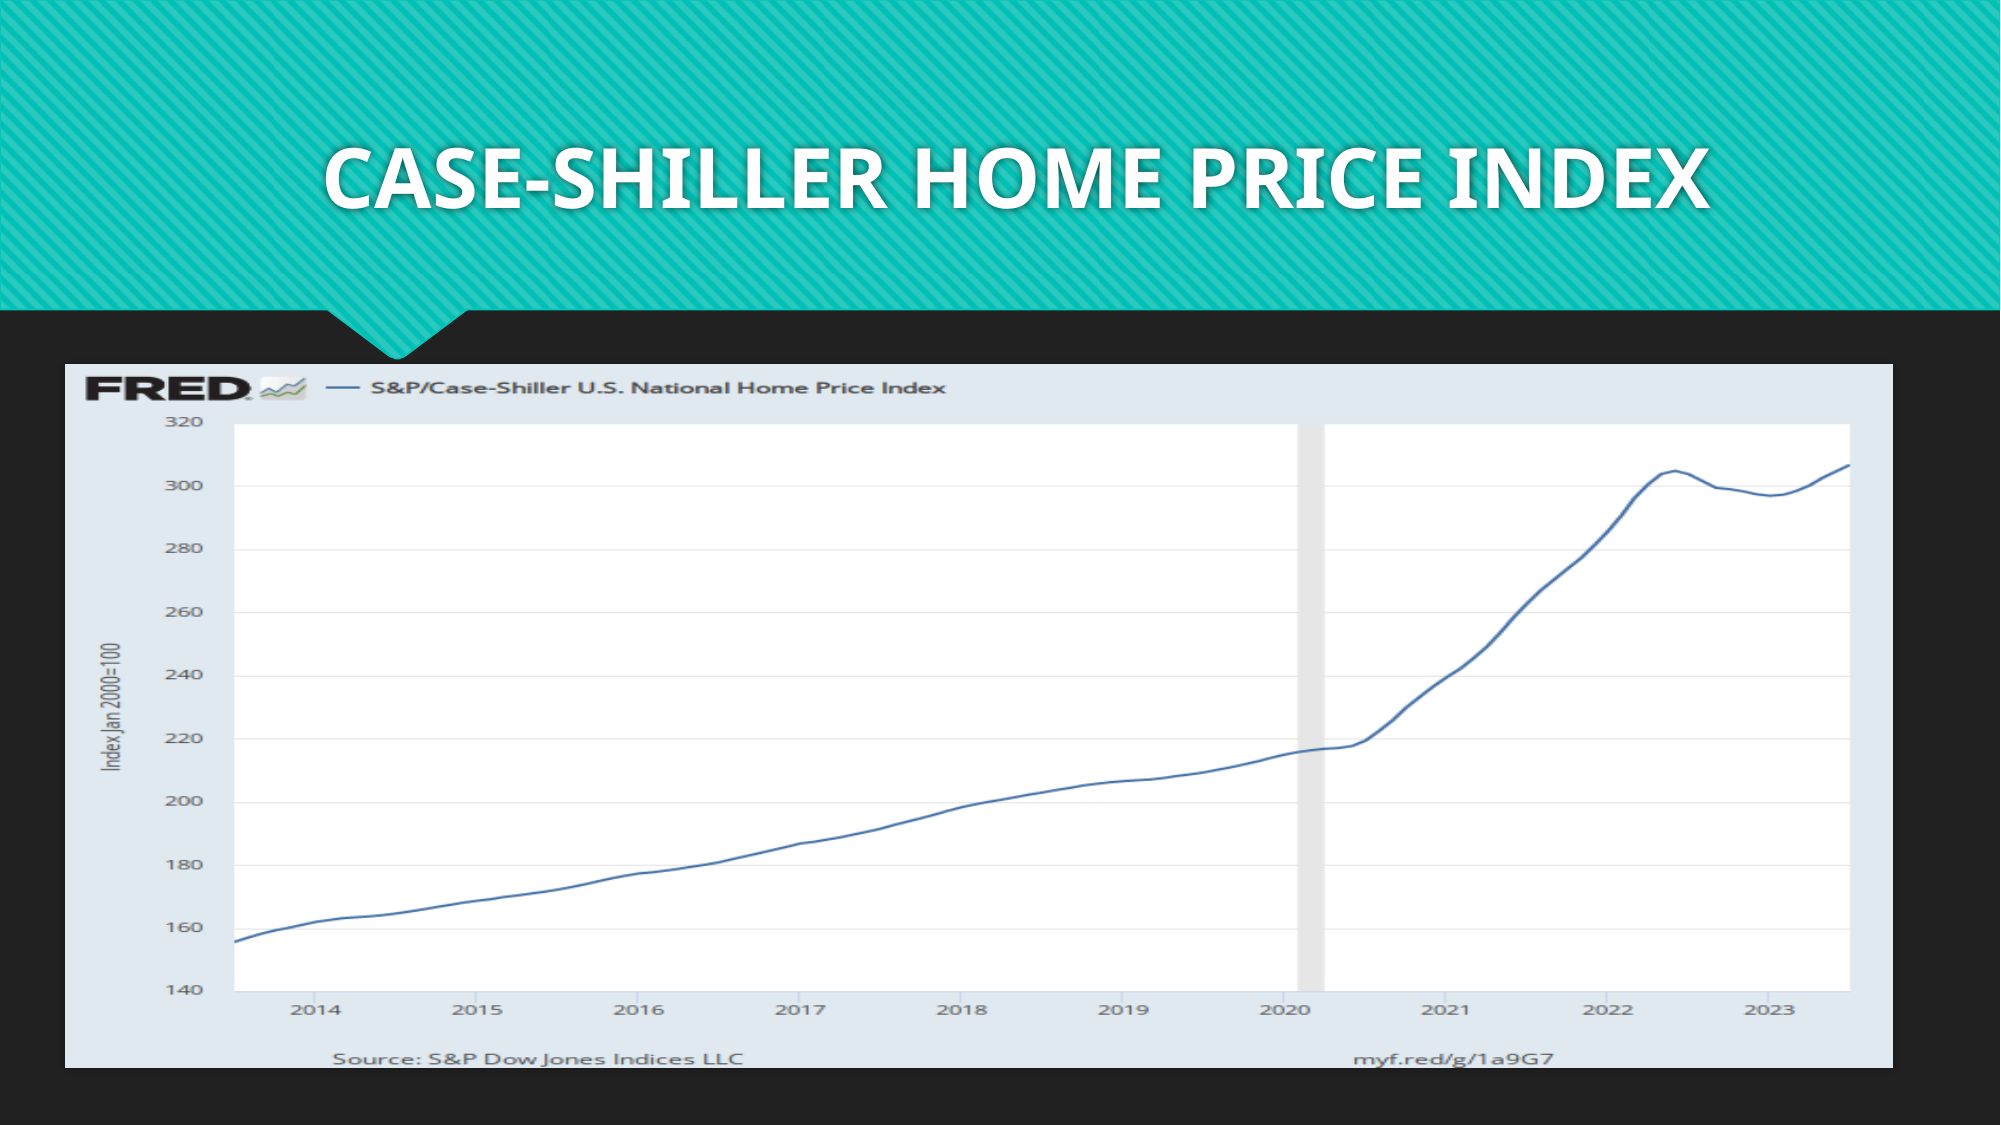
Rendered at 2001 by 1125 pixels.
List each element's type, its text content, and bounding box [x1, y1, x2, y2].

title CASE-SHILLER HOME PRICE INDEX [132, 73, 1868, 233]
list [64, 364, 1893, 1068]
